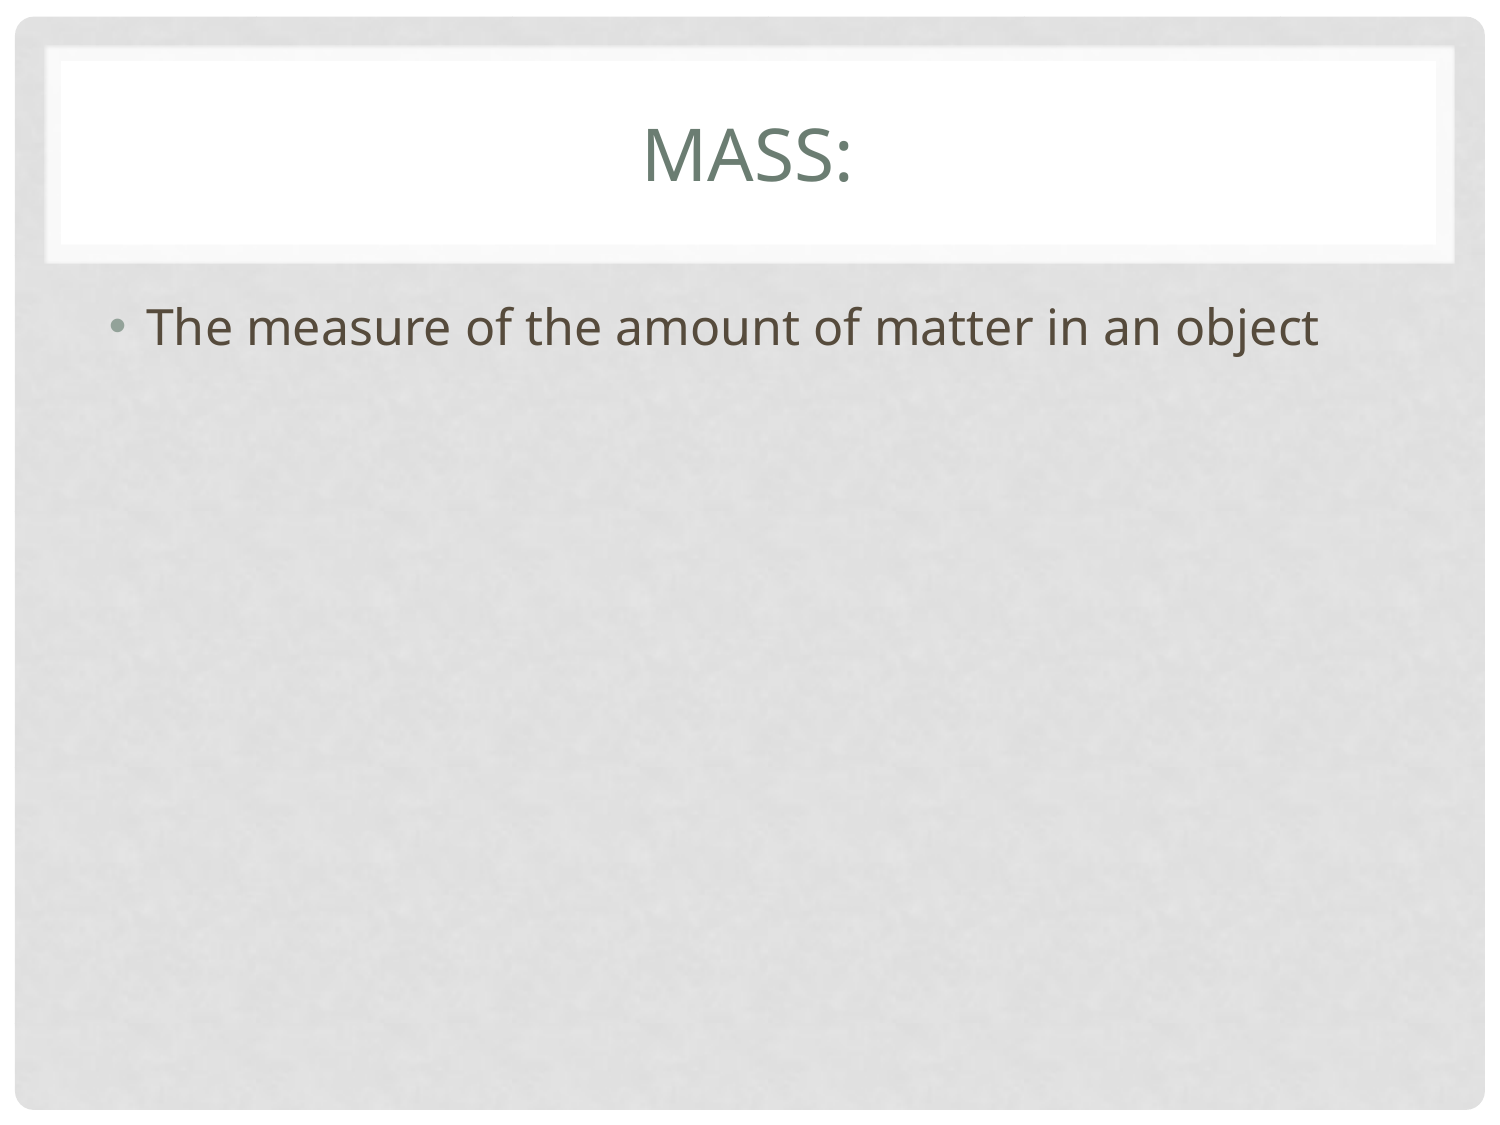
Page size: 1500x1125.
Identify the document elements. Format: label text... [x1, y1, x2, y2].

list The measure of the amount of matter in an object [75, 287, 1425, 1005]
title Mass: [69, 66, 1425, 238]
